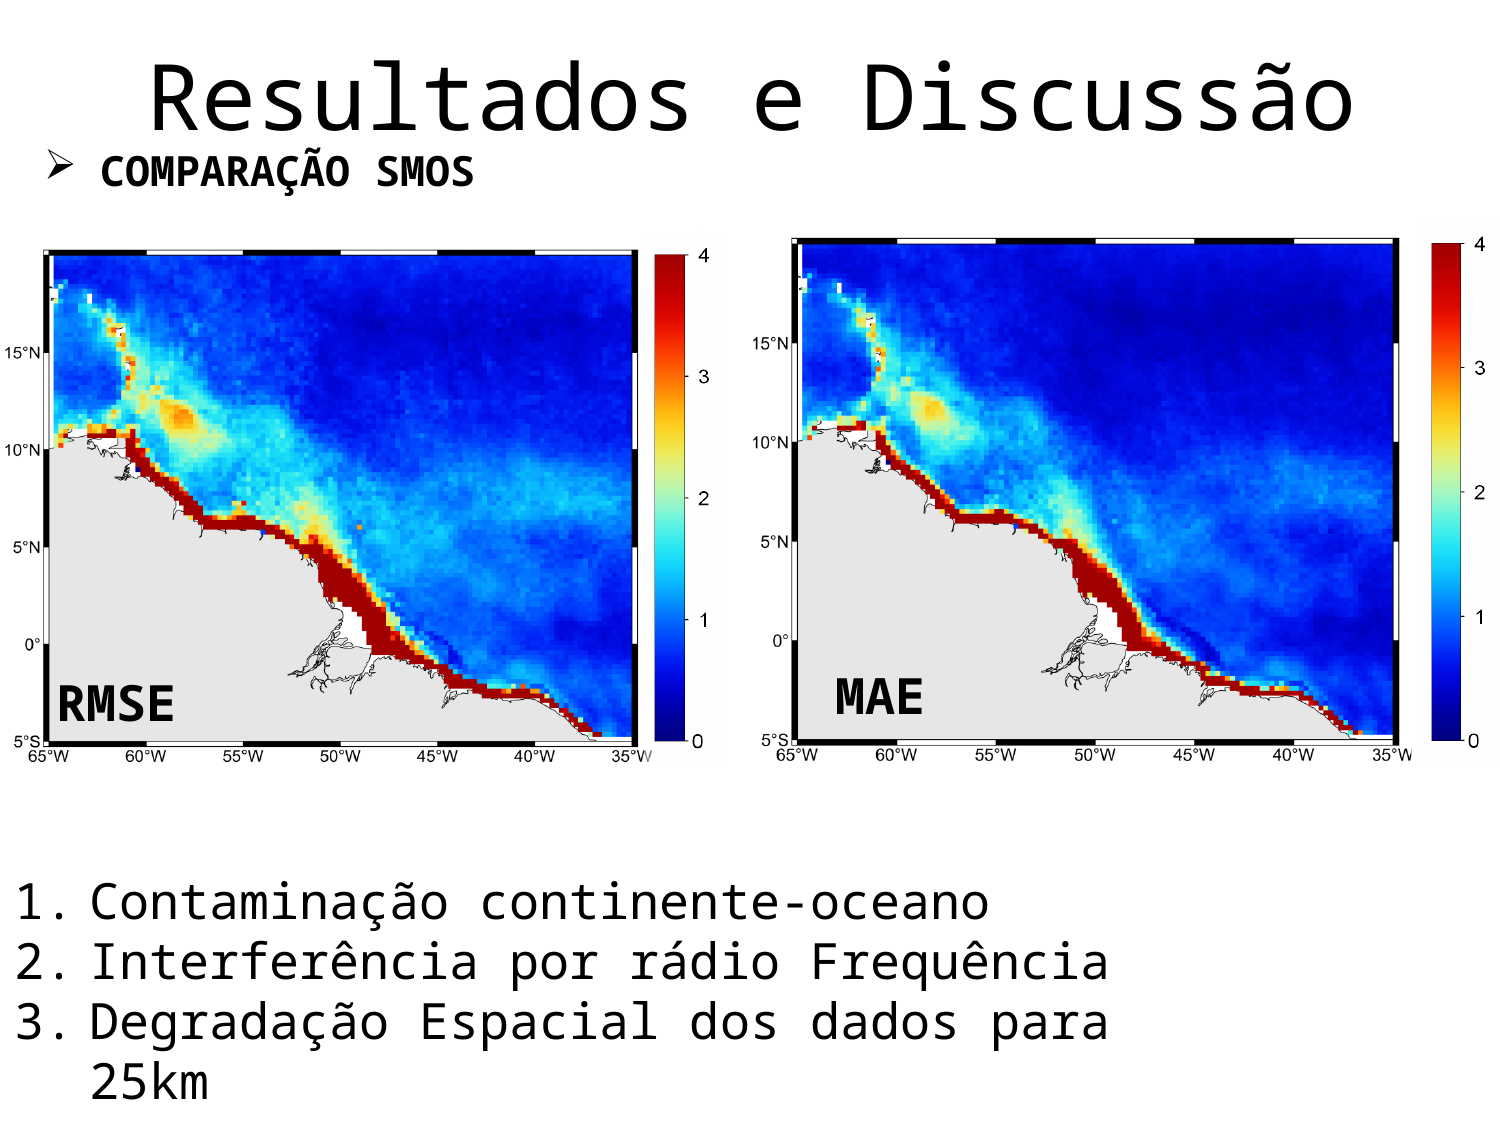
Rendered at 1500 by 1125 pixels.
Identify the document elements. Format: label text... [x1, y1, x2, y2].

text_box Contaminação continente-oceano Interferência por rádio Frequência Degradação Espacial dos dados para 25km [0, 861, 1223, 1117]
picture [0, 219, 727, 776]
picture [734, 207, 1412, 776]
picture [1420, 219, 1500, 764]
title Resultados e Discussão [76, 0, 1427, 137]
text_box COMPARAÇÃO SMOS [29, 137, 1436, 202]
